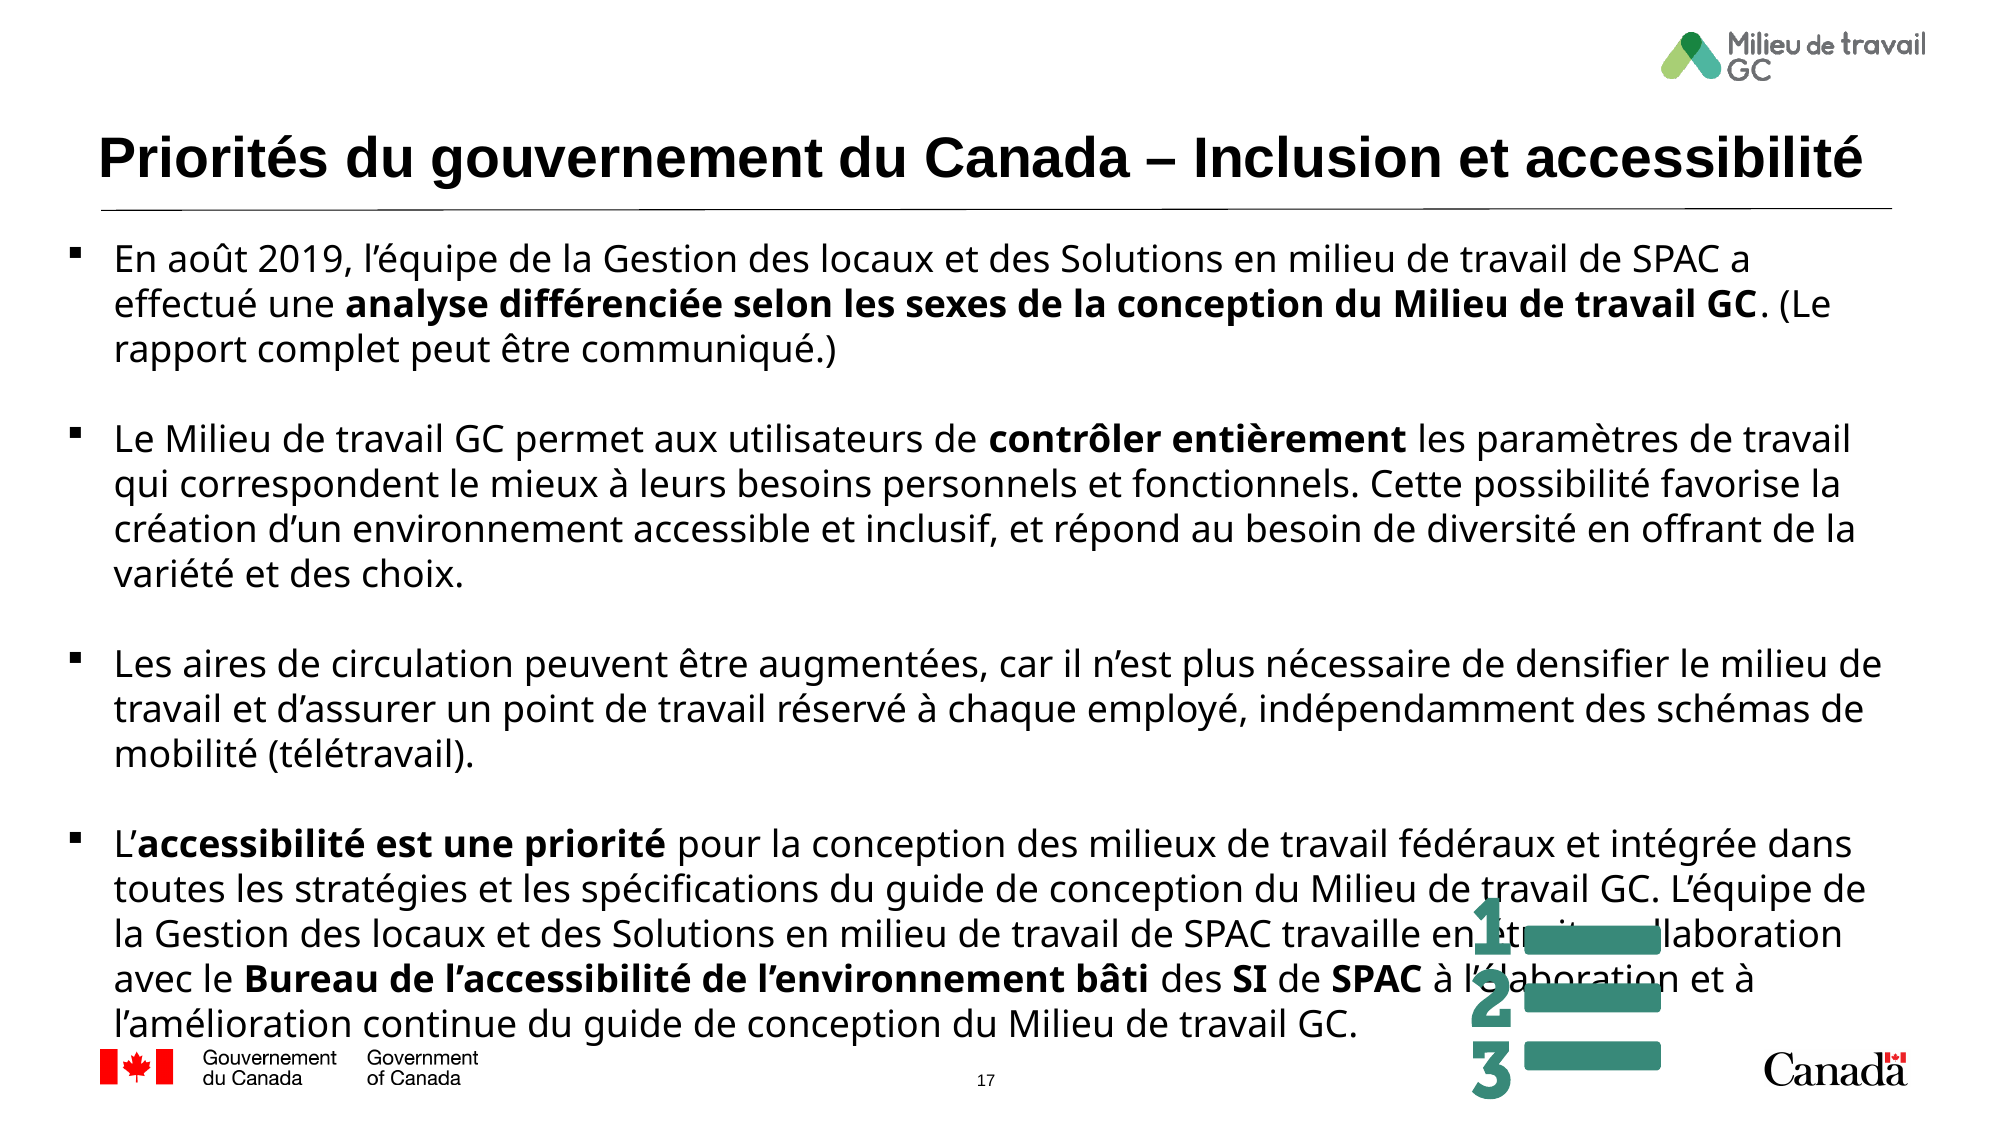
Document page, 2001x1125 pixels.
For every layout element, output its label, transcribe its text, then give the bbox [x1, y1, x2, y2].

text_box [1524, 1041, 1661, 1071]
text_box [1471, 969, 1511, 1027]
text_box [1471, 1041, 1511, 1100]
picture [1661, 31, 1925, 81]
text_box En août 2019, l’équipe de la Gestion des locaux et des Solutions en milieu de travail de SPAC a effectué une analyse différenciée selon les sexes de la conception du Milieu de travail GC. (Le rapport complet peut être communiqué.) Le Milieu de travail GC permet aux utilisateurs de contrôler entièrement les paramètres de travail qui correspondent le mieux à leurs besoins personnels et fonctionnels. Cette possibilité favorise la création d’un environnement accessible et inclusif, et répond au besoin de diversité en offrant de la variété et des choix. Les aires de circulation peuvent être augmentées, car il n’est plus nécessaire de densifier le milieu de travail et d’assurer un point de travail réservé à chaque employé, indépendamment des schémas de mobilité (télétravail). L’accessibilité est une priorité pour la conception des milieux de travail fédéraux et intégrée dans toutes les stratégies et les spécifications du guide de conception du Milieu de travail GC. L’équipe de la Gestion des locaux et des Solutions en milieu de travail de SPAC travaille en étroite collaboration avec le Bureau de l’accessibilité de l’environnement bâti des SI de SPAC à l’élaboration et à l’amélioration continue du guide de conception du Milieu de travail GC. [52, 227, 1908, 1053]
text_box [1473, 897, 1511, 955]
text_box [1524, 925, 1661, 955]
picture [100, 1053, 478, 1085]
title Priorités du gouvernement du Canada – Inclusion et accessibilité [83, 90, 1889, 227]
picture [1764, 1049, 1911, 1087]
text_box [1524, 983, 1661, 1013]
